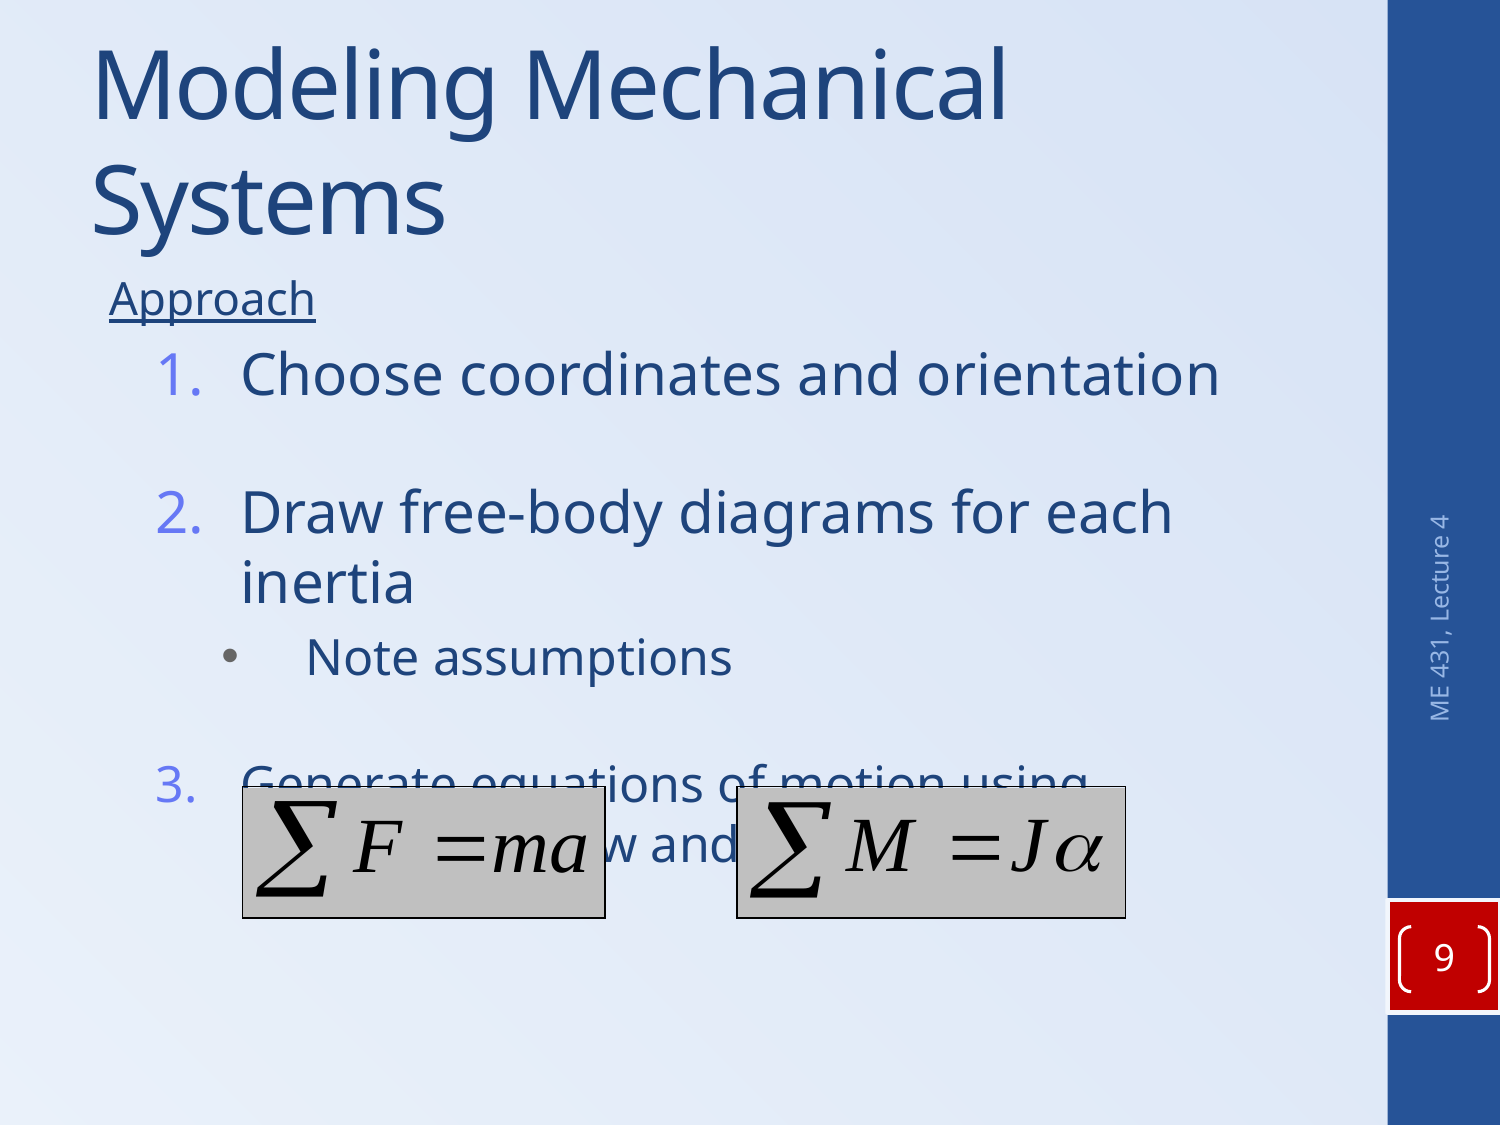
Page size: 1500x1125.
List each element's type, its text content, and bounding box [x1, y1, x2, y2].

footer ME 431, Lecture 4 [1408, 500, 1469, 889]
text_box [737, 786, 1126, 918]
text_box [242, 786, 605, 918]
title Modeling Mechanical Systems [75, 45, 1325, 233]
slide_number 9 [1397, 925, 1492, 994]
list Approach Choose coordinates and orientation Draw free-body diagrams for each inertia Note assumptions Generate equations of motion using Newton’s 2nd Law and Euler’s 2nd Law Double check [75, 262, 1325, 1088]
